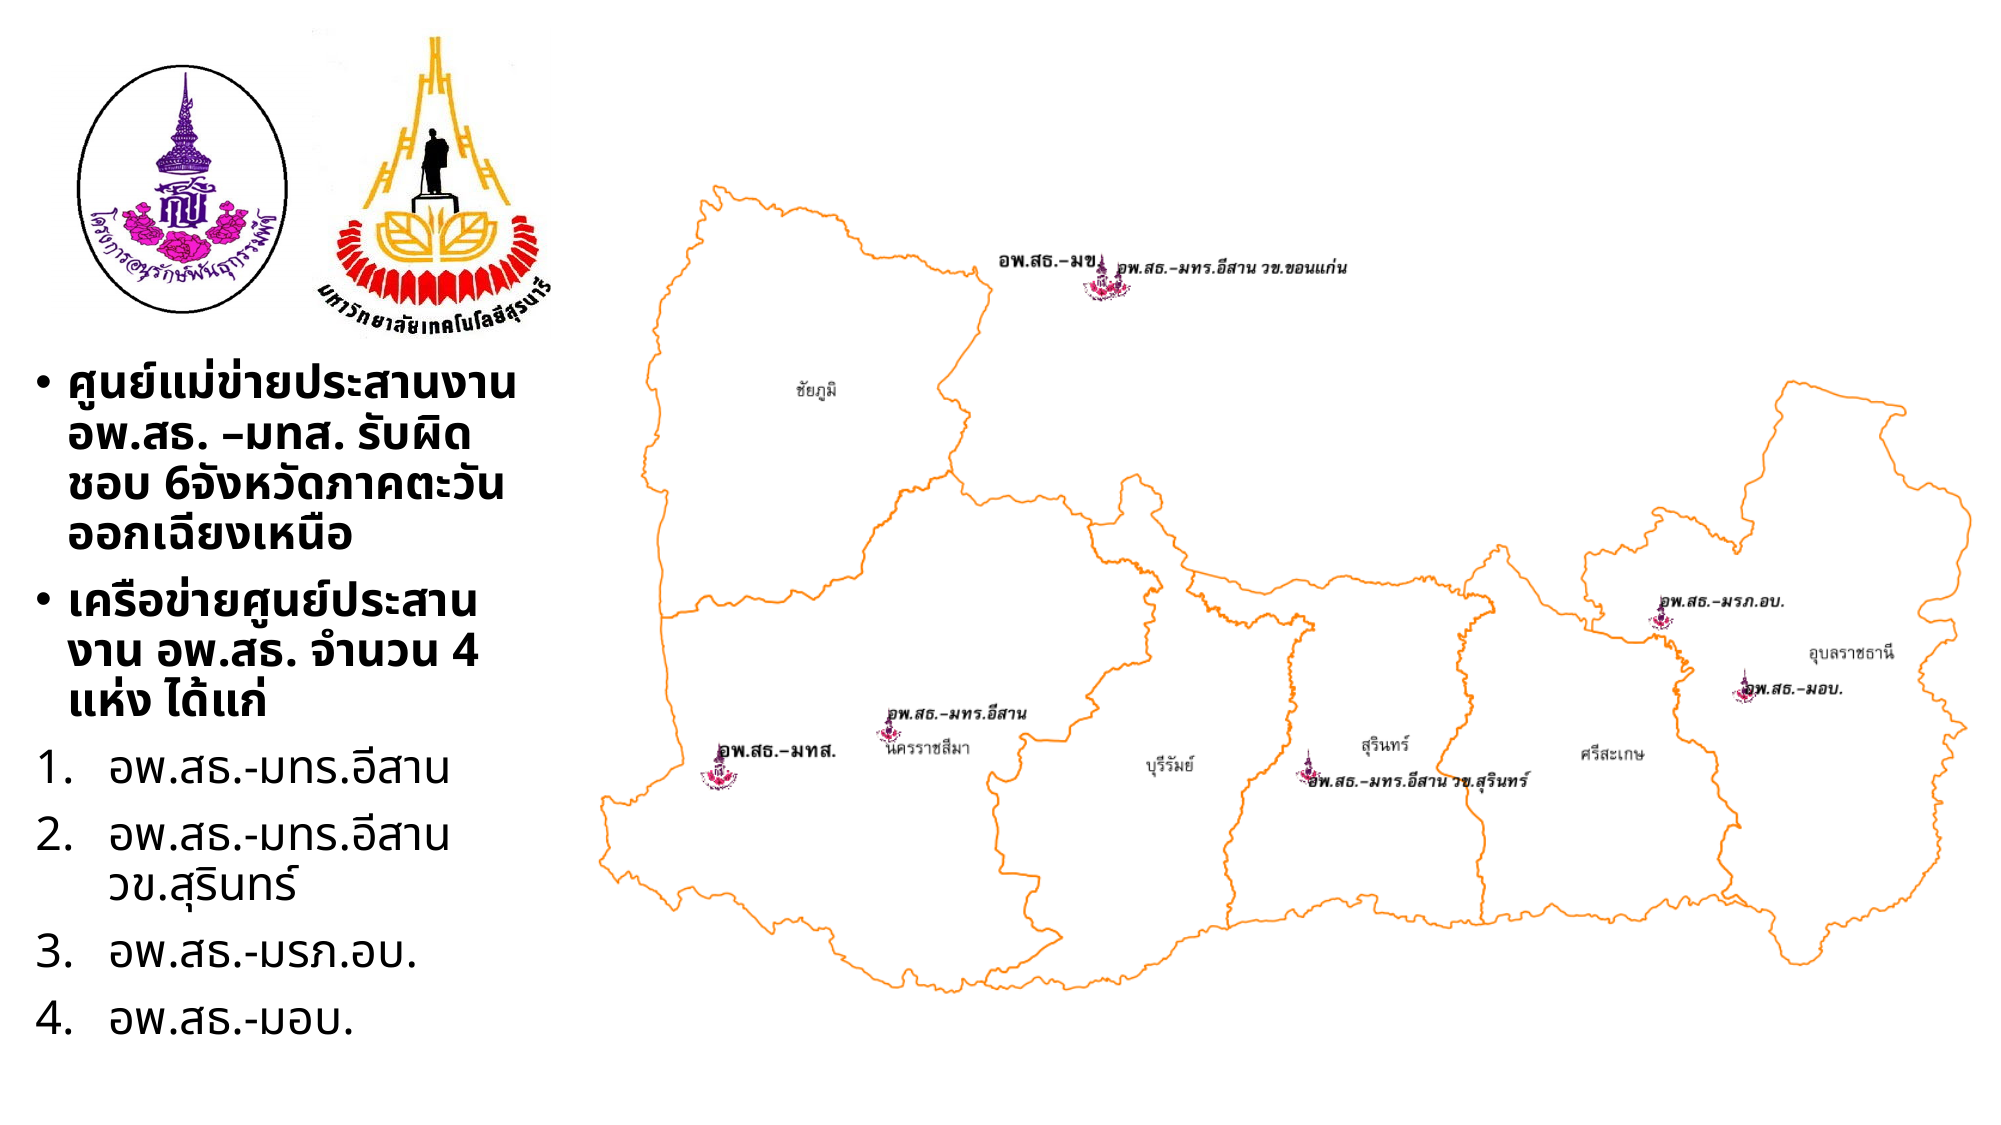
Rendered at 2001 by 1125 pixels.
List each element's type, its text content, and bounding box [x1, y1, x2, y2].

picture [51, 28, 2000, 1006]
list ศูนย์แม่ข่ายประสานงาน อพ.สธ. –มทส. รับผิดชอบ 6จังหวัดภาคตะวันออกเฉียงเหนือ เครือข่ายศูนย์ประสานงาน อพ.สธ. จำนวน 4 แห่ง ได้แก่ อพ.สธ.-มทร.อีสาน อพ.สธ.-มทร.อีสาน วข.สุรินทร์ อพ.สธ.-มรภ.อบ. อพ.สธ.-มอบ. [20, 351, 551, 1066]
